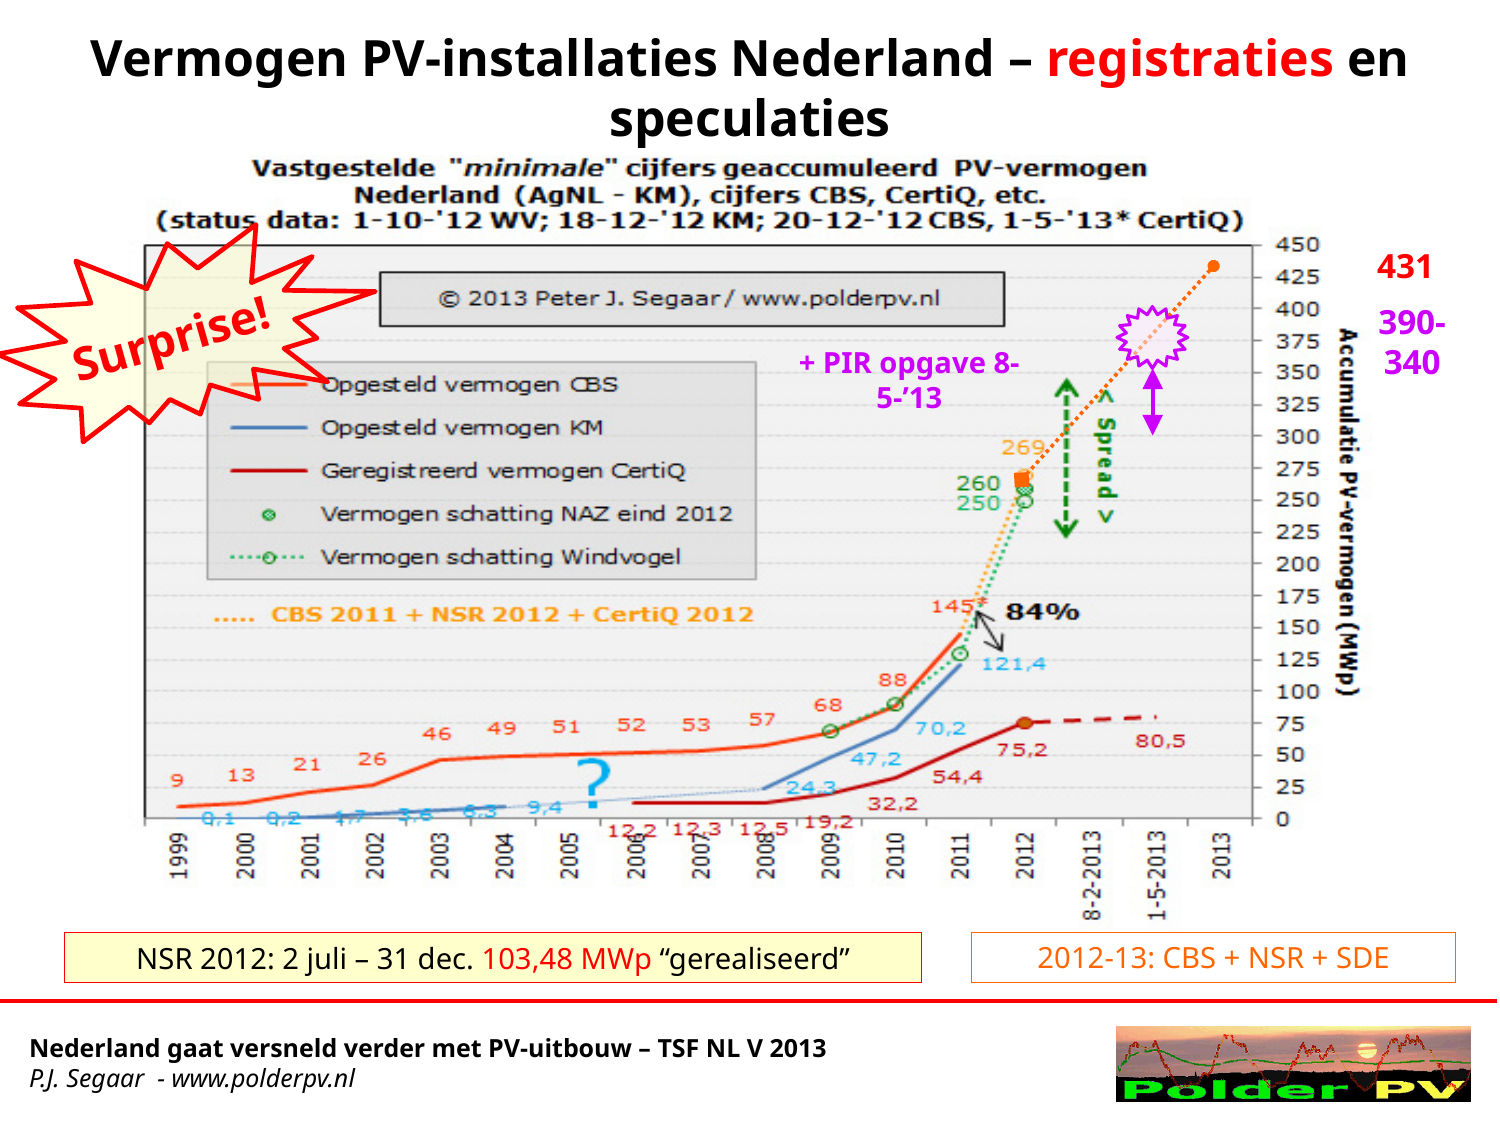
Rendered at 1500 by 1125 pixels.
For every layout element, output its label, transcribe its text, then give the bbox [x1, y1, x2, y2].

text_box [1021, 265, 1214, 481]
text_box NSR 2012: 2 juli – 31 dec. 103,48 MWp “gerealiseerd” [64, 932, 922, 983]
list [111, 155, 1389, 930]
text_box [0, 342, 106, 444]
text_box 431 [1393, 238, 1471, 293]
text_box [0, 997, 1500, 1125]
text_box Surprise! [49, 318, 106, 403]
text_box 390- 340 [1393, 293, 1478, 389]
picture [1115, 1026, 1471, 1102]
text_box 2012-13: CBS + NSR + SDE [971, 932, 1456, 983]
text_box Vermogen PV-installaties Nederland – registraties en speculaties [41, 19, 1459, 154]
text_box [15, 259, 106, 334]
title Nederland gaat versneld verder met PV-uitbouw – TSF NL V 2013 P.J. Segaar - www.polderpv.nl [14, 1022, 985, 1103]
